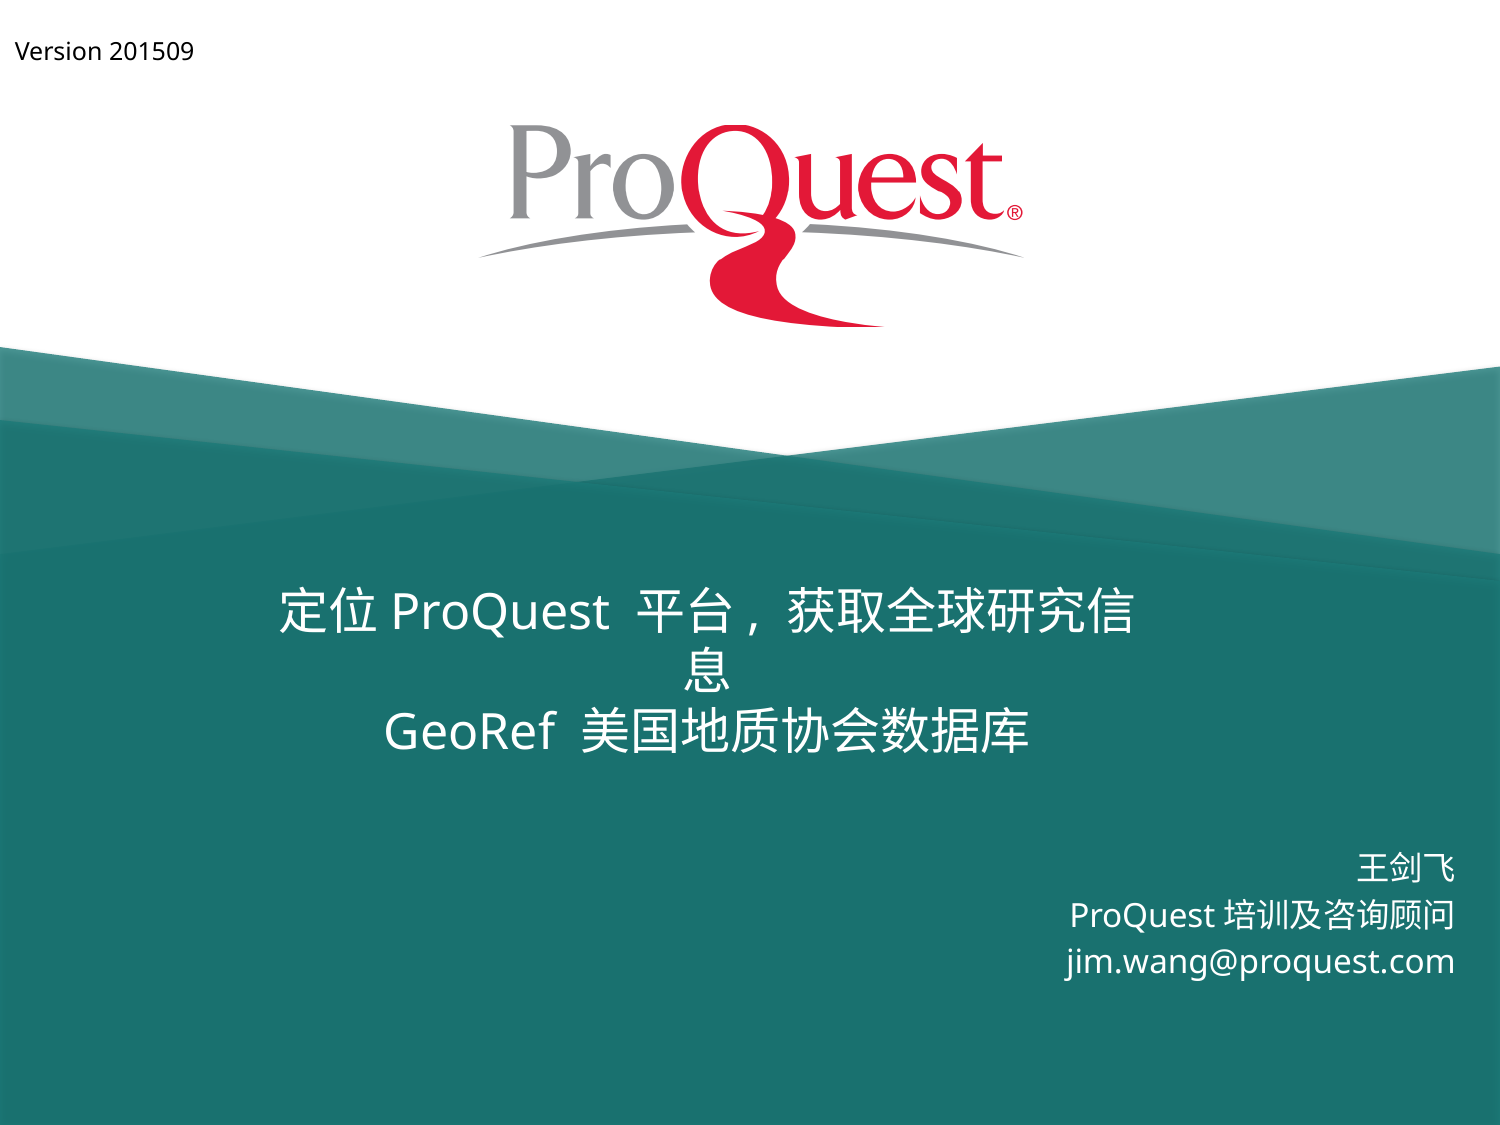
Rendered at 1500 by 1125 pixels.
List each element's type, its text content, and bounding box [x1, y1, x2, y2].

text_box Version 201509 [0, 28, 281, 73]
subtitle 王剑飞 ProQuest培训及咨询顾问 jim.wang@proquest.com [196, 839, 1472, 982]
title 定位ProQuest 平台, 获取全球研究信息 GeoRef 美国地质协会数据库 [249, 611, 1165, 728]
